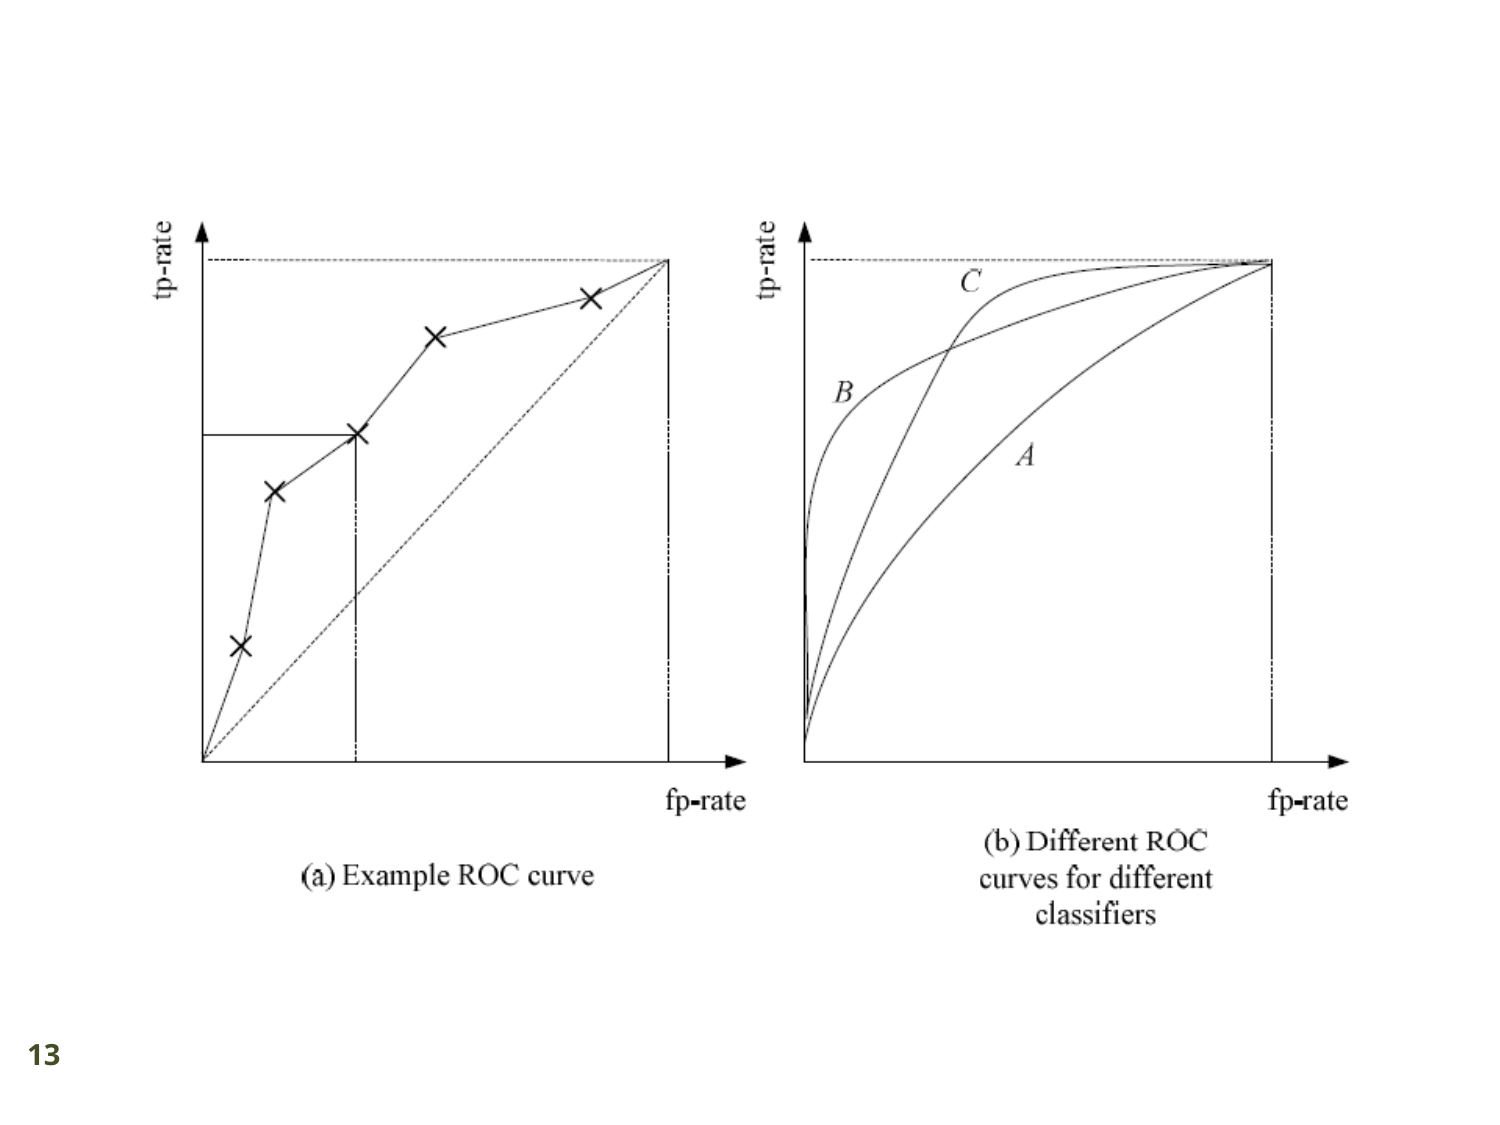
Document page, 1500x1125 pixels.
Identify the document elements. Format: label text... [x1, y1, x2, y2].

picture [137, 192, 1363, 933]
slide_number 13 [0, 1025, 88, 1088]
